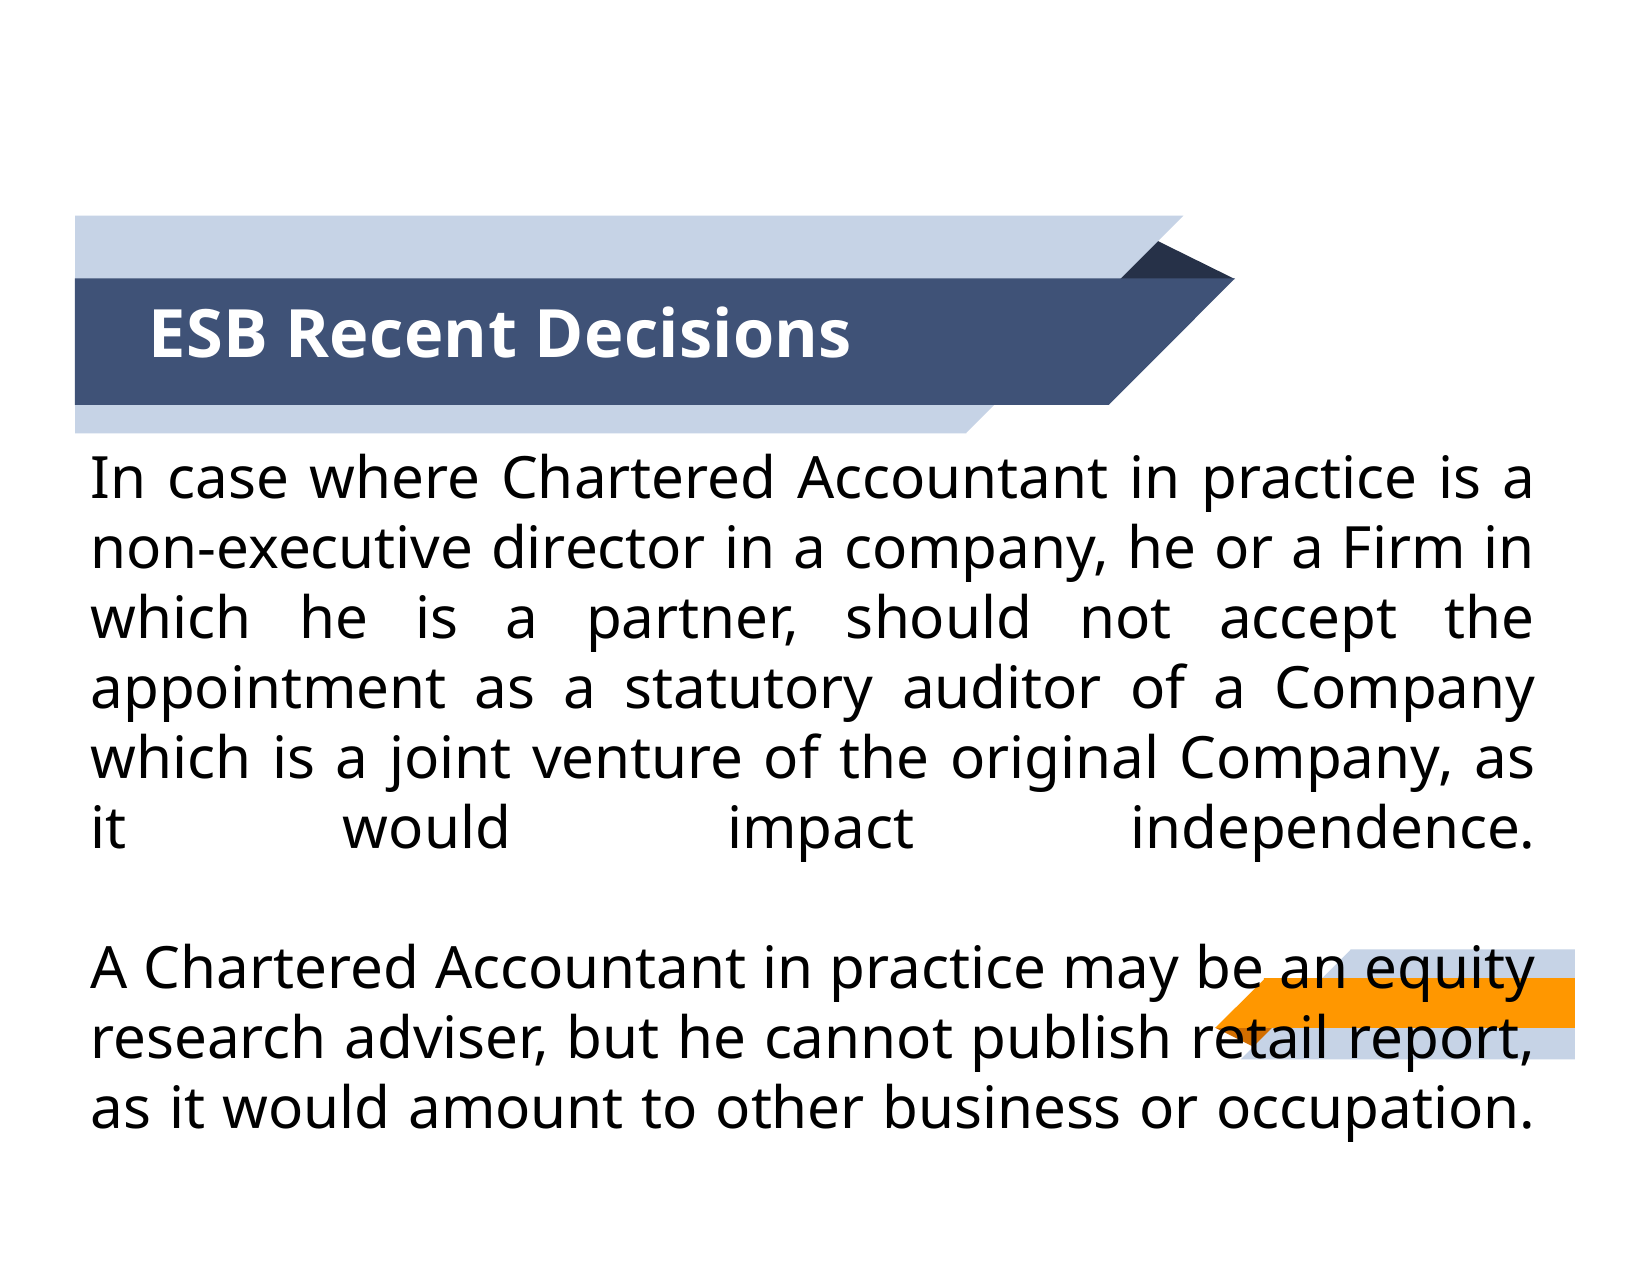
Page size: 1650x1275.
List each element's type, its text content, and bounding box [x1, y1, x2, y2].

text_box In case where Chartered Accountant in practice is a non-executive director in a company, he or a Firm in which he is a partner, should not accept the appointment as a statutory auditor of a Company which is a joint venture of the original Company, as it would impact independence. A Chartered Accountant in practice may be an equity research adviser, but he cannot publish retail report, as it would amount to other business or occupation. [75, 433, 1550, 1218]
text_box [892, 399, 1575, 1189]
title ESB Recent Decisions [0, 253, 892, 504]
